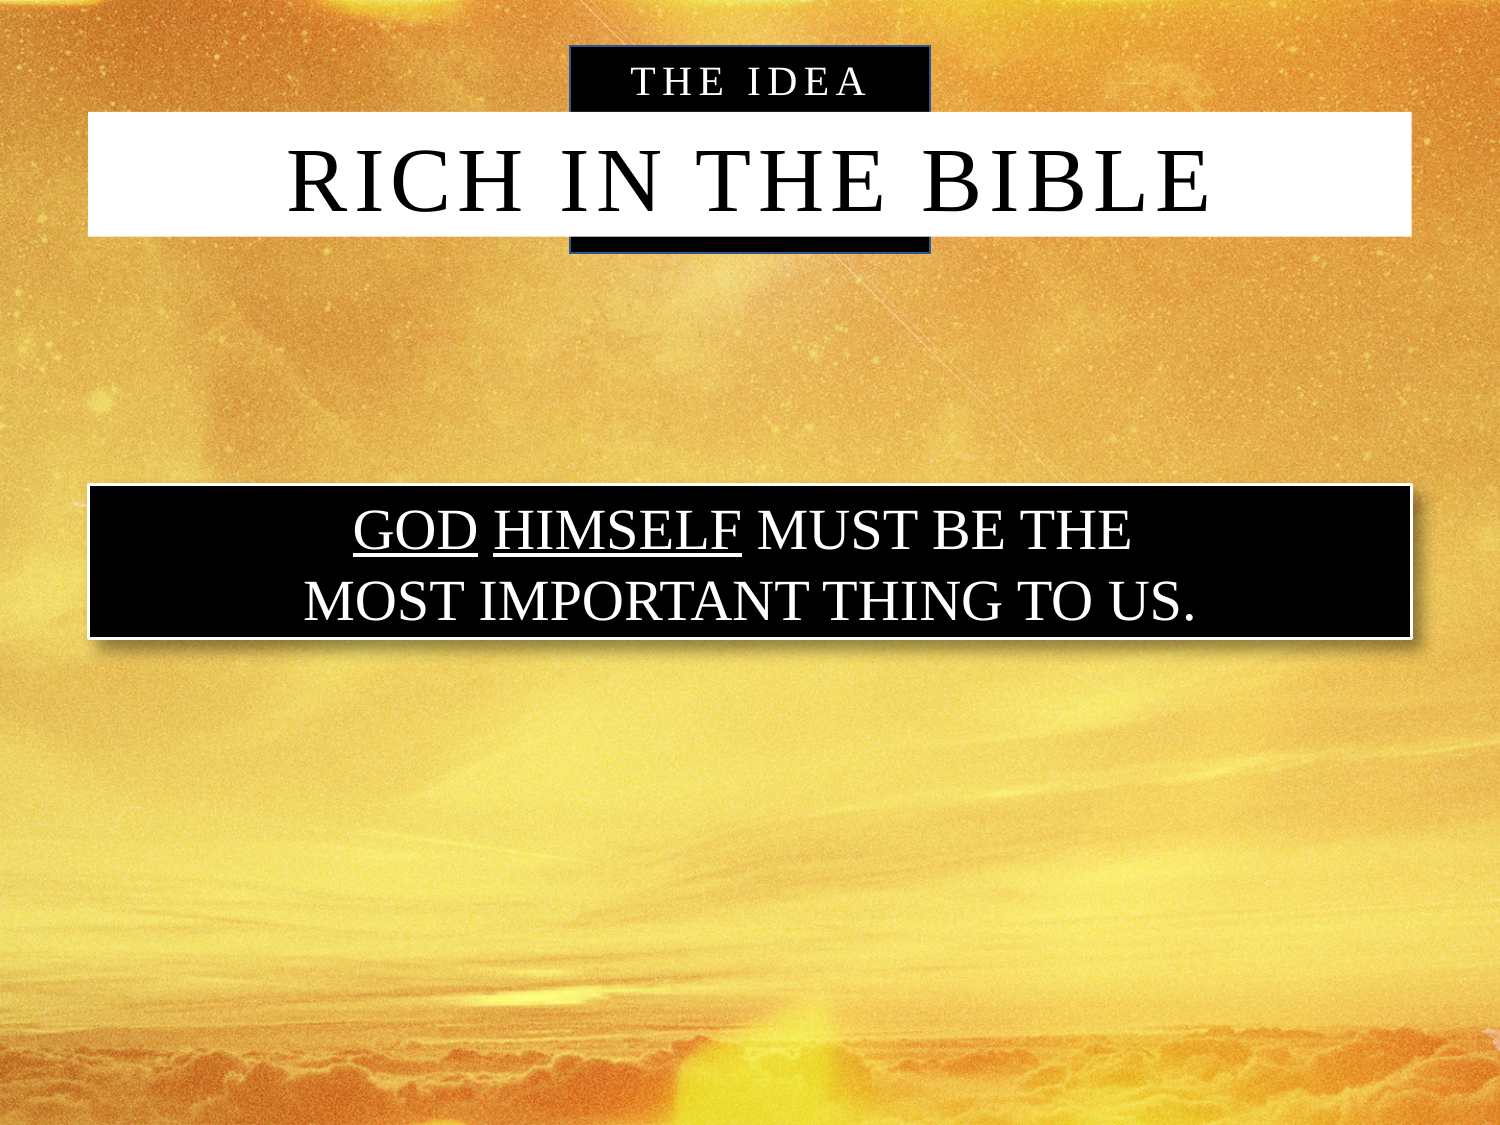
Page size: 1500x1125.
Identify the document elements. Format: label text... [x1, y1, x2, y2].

text_box The Idea Is [586, 46, 914, 111]
picture [0, 0, 1500, 1125]
text_box [569, 45, 931, 111]
text_box Rich In The Bible [88, 111, 1412, 237]
text_box God Himself must be the most important thing to us. [88, 484, 1412, 639]
text_box [569, 237, 931, 254]
